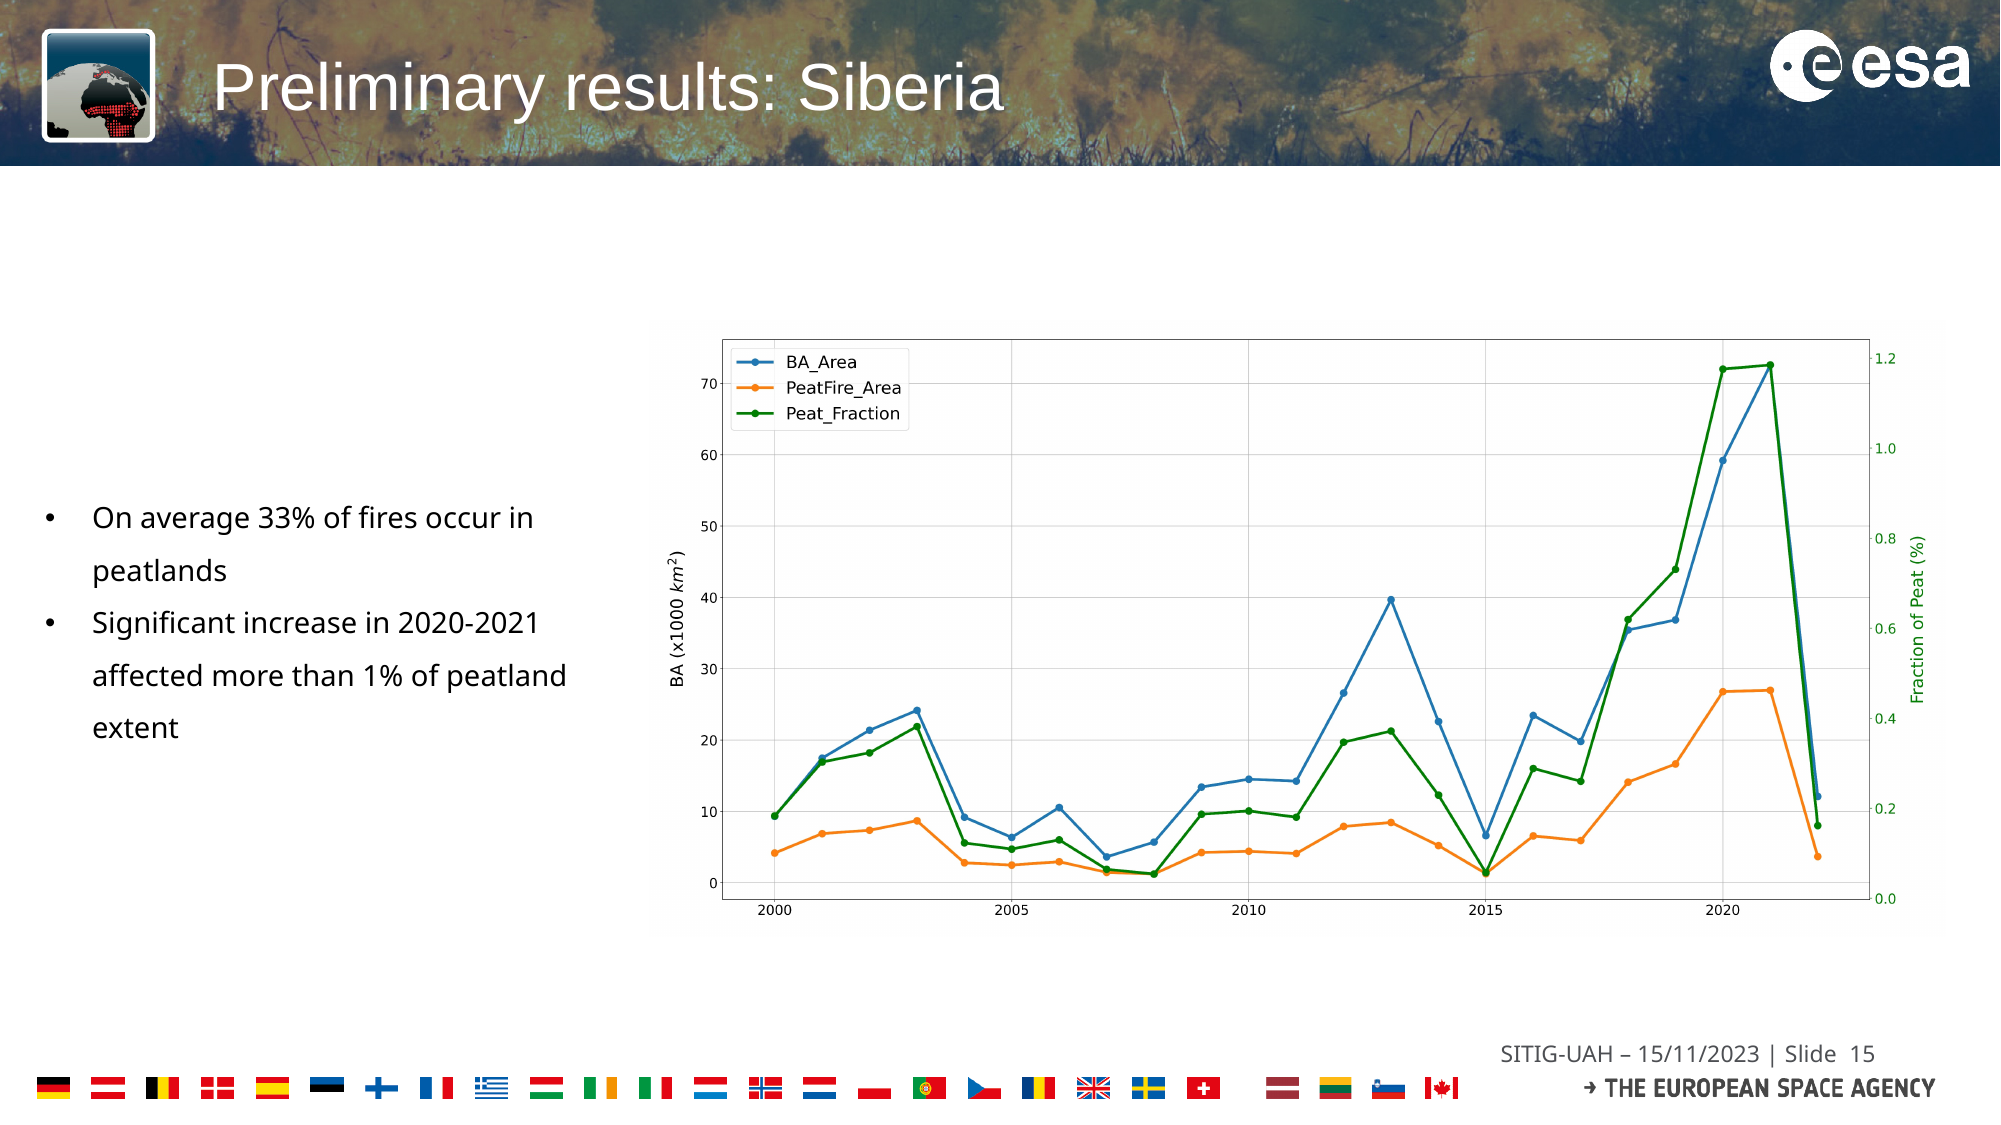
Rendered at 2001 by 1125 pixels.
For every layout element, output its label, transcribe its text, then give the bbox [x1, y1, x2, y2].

picture [1425, 1077, 1458, 1099]
picture [1187, 1077, 1220, 1099]
picture [365, 1077, 398, 1099]
picture [37, 1077, 70, 1099]
picture [530, 1077, 563, 1099]
picture [1266, 1077, 1299, 1099]
picture [1077, 1077, 1110, 1099]
picture [475, 1077, 508, 1099]
picture [420, 1077, 453, 1099]
picture [639, 1077, 672, 1099]
picture [310, 1077, 344, 1099]
picture [1022, 1077, 1055, 1099]
picture [968, 1077, 1001, 1099]
picture [858, 1077, 891, 1099]
picture [694, 1077, 727, 1099]
picture [584, 1077, 617, 1099]
title Preliminary results: Siberia [198, 36, 1475, 139]
picture [648, 320, 1947, 937]
picture [1132, 1077, 1165, 1099]
picture [91, 1077, 125, 1099]
text_box On average 33% of fires occur in peatlands Significant increase in 2020-2021 affected more than 1% of peatland extent [28, 409, 621, 817]
picture [201, 1077, 234, 1099]
picture [749, 1077, 782, 1099]
picture [803, 1077, 836, 1099]
picture [256, 1077, 289, 1099]
picture [146, 1077, 179, 1099]
picture [1372, 1077, 1405, 1099]
picture [913, 1077, 946, 1099]
picture [0, 0, 2001, 174]
